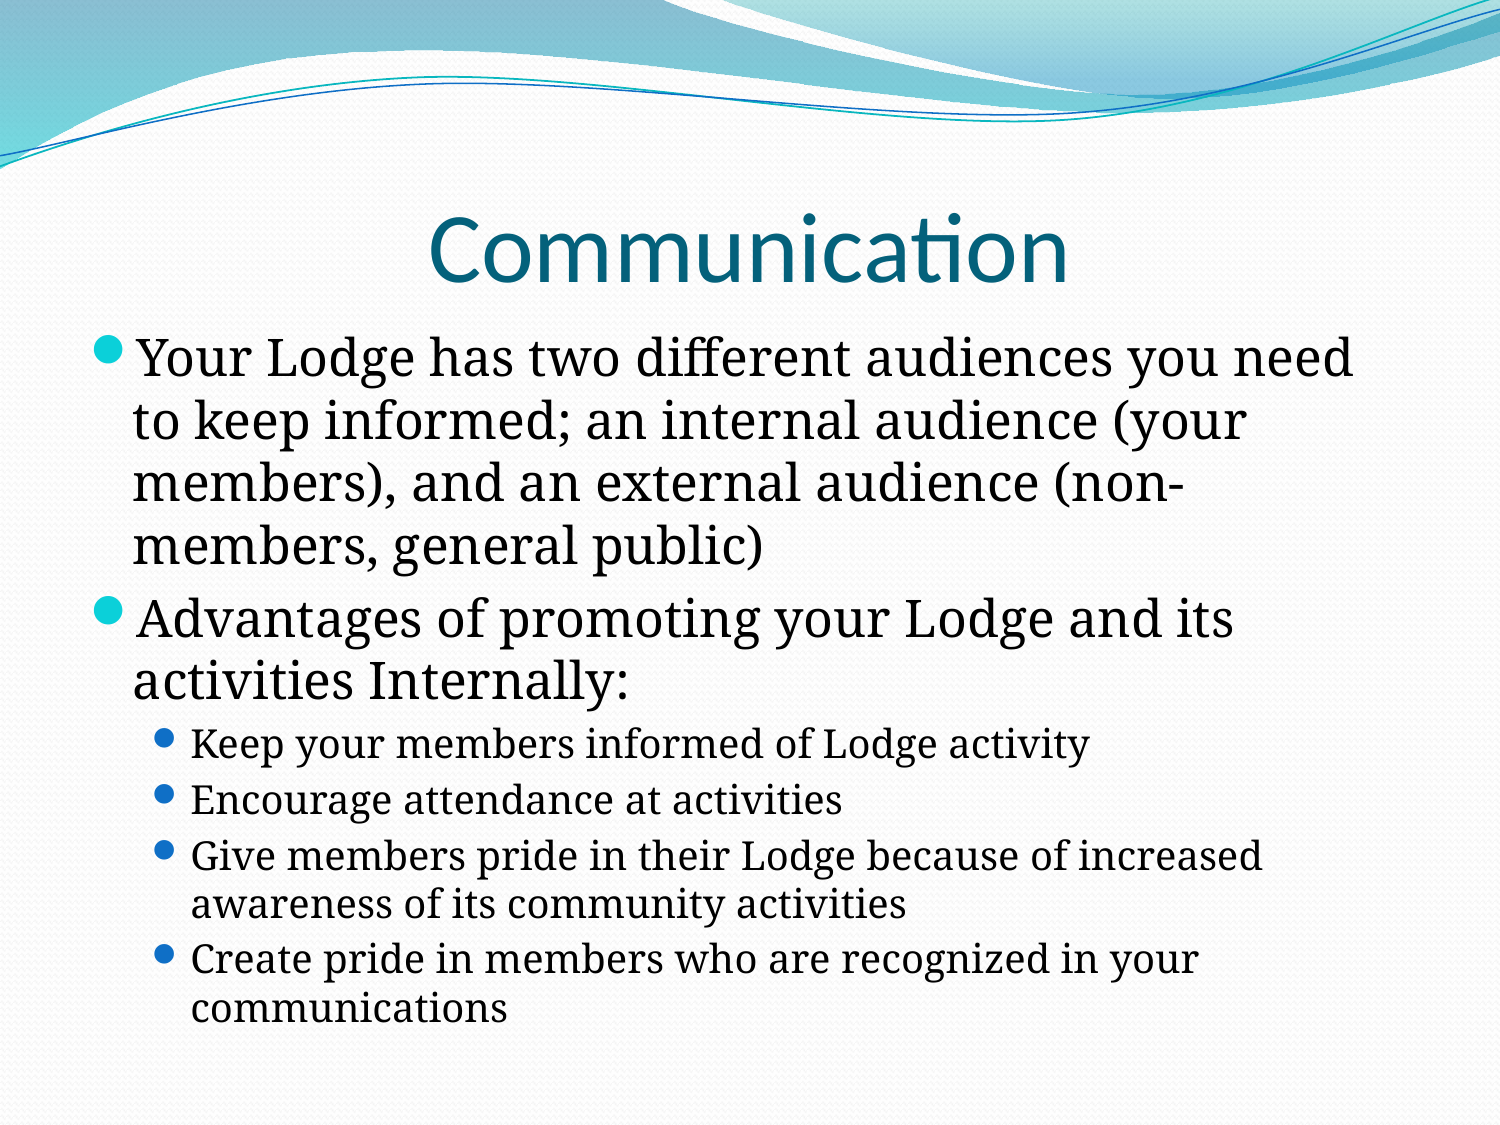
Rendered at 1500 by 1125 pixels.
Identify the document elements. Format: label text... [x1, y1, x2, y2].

list Your Lodge has two different audiences you need to keep informed; an internal audience (your members), and an external audience (non-members, general public) Advantages of promoting your Lodge and its activities Internally: Keep your members informed of Lodge activity Encourage attendance at activities Give members pride in their Lodge because of increased awareness of its community activities Create pride in members who are recognized in your communications [75, 317, 1425, 1038]
title Communication [75, 115, 1425, 303]
